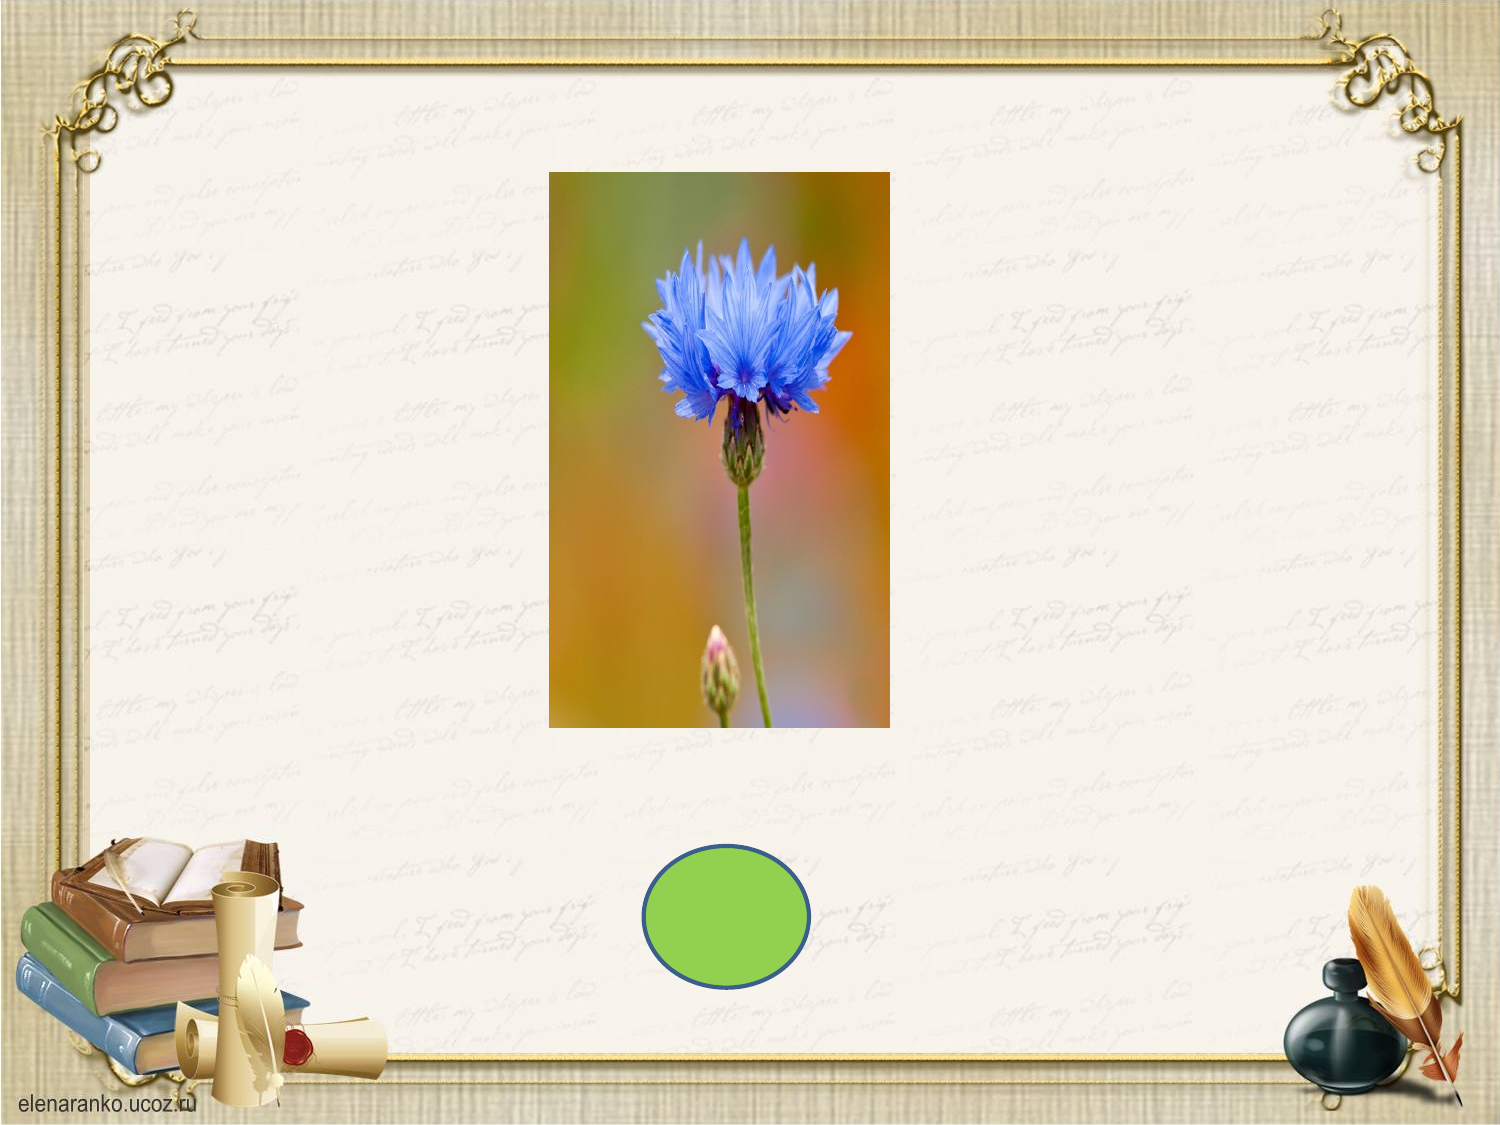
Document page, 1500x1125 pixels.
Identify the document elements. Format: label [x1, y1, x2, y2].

picture [0, 0, 1500, 1125]
text_box [641, 843, 812, 990]
